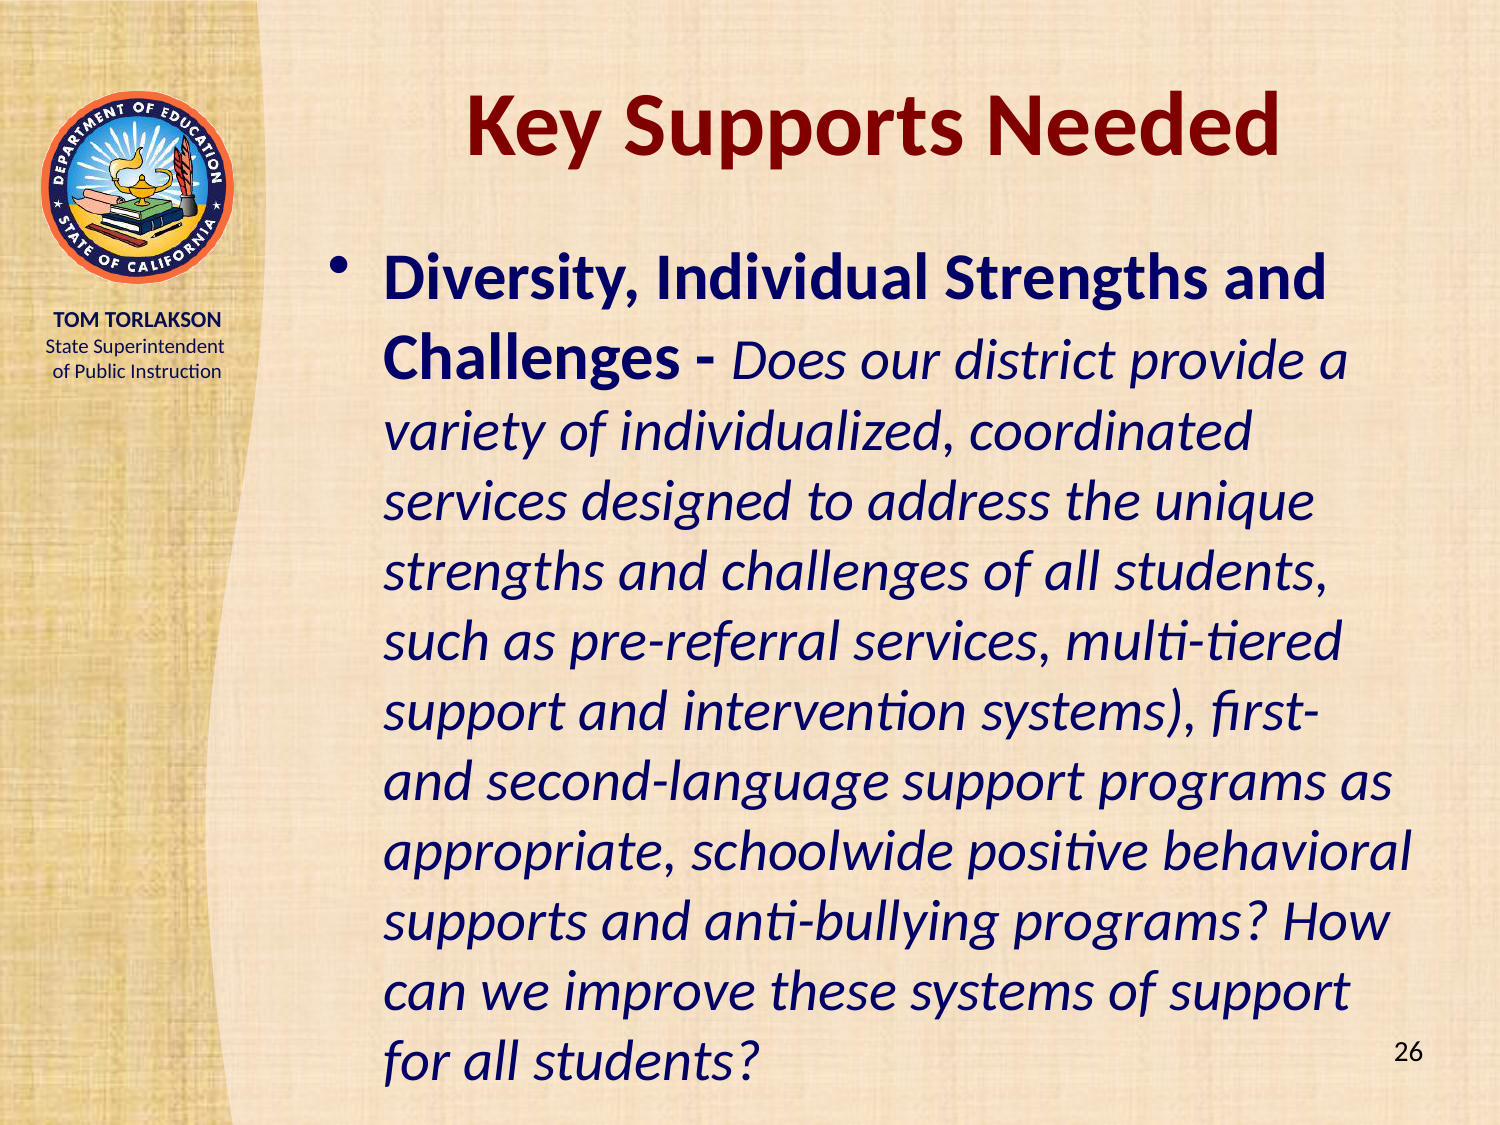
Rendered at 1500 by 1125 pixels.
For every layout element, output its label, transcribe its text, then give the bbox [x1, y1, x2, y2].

title Key Supports Needed [312, 24, 1438, 213]
slide_number 26 [1163, 1025, 1439, 1100]
list Diversity, Individual Strengths and Challenges - Does our district provide a variety of individualized, coordinated services designed to address the unique strengths and challenges of all students, such as pre-referral services, multi-tiered support and intervention systems), first- and second-language support programs as appropriate, schoolwide positive behavioral supports and anti-bullying programs? How can we improve these systems of support for all students? [312, 224, 1438, 900]
picture [0, 0, 266, 1125]
